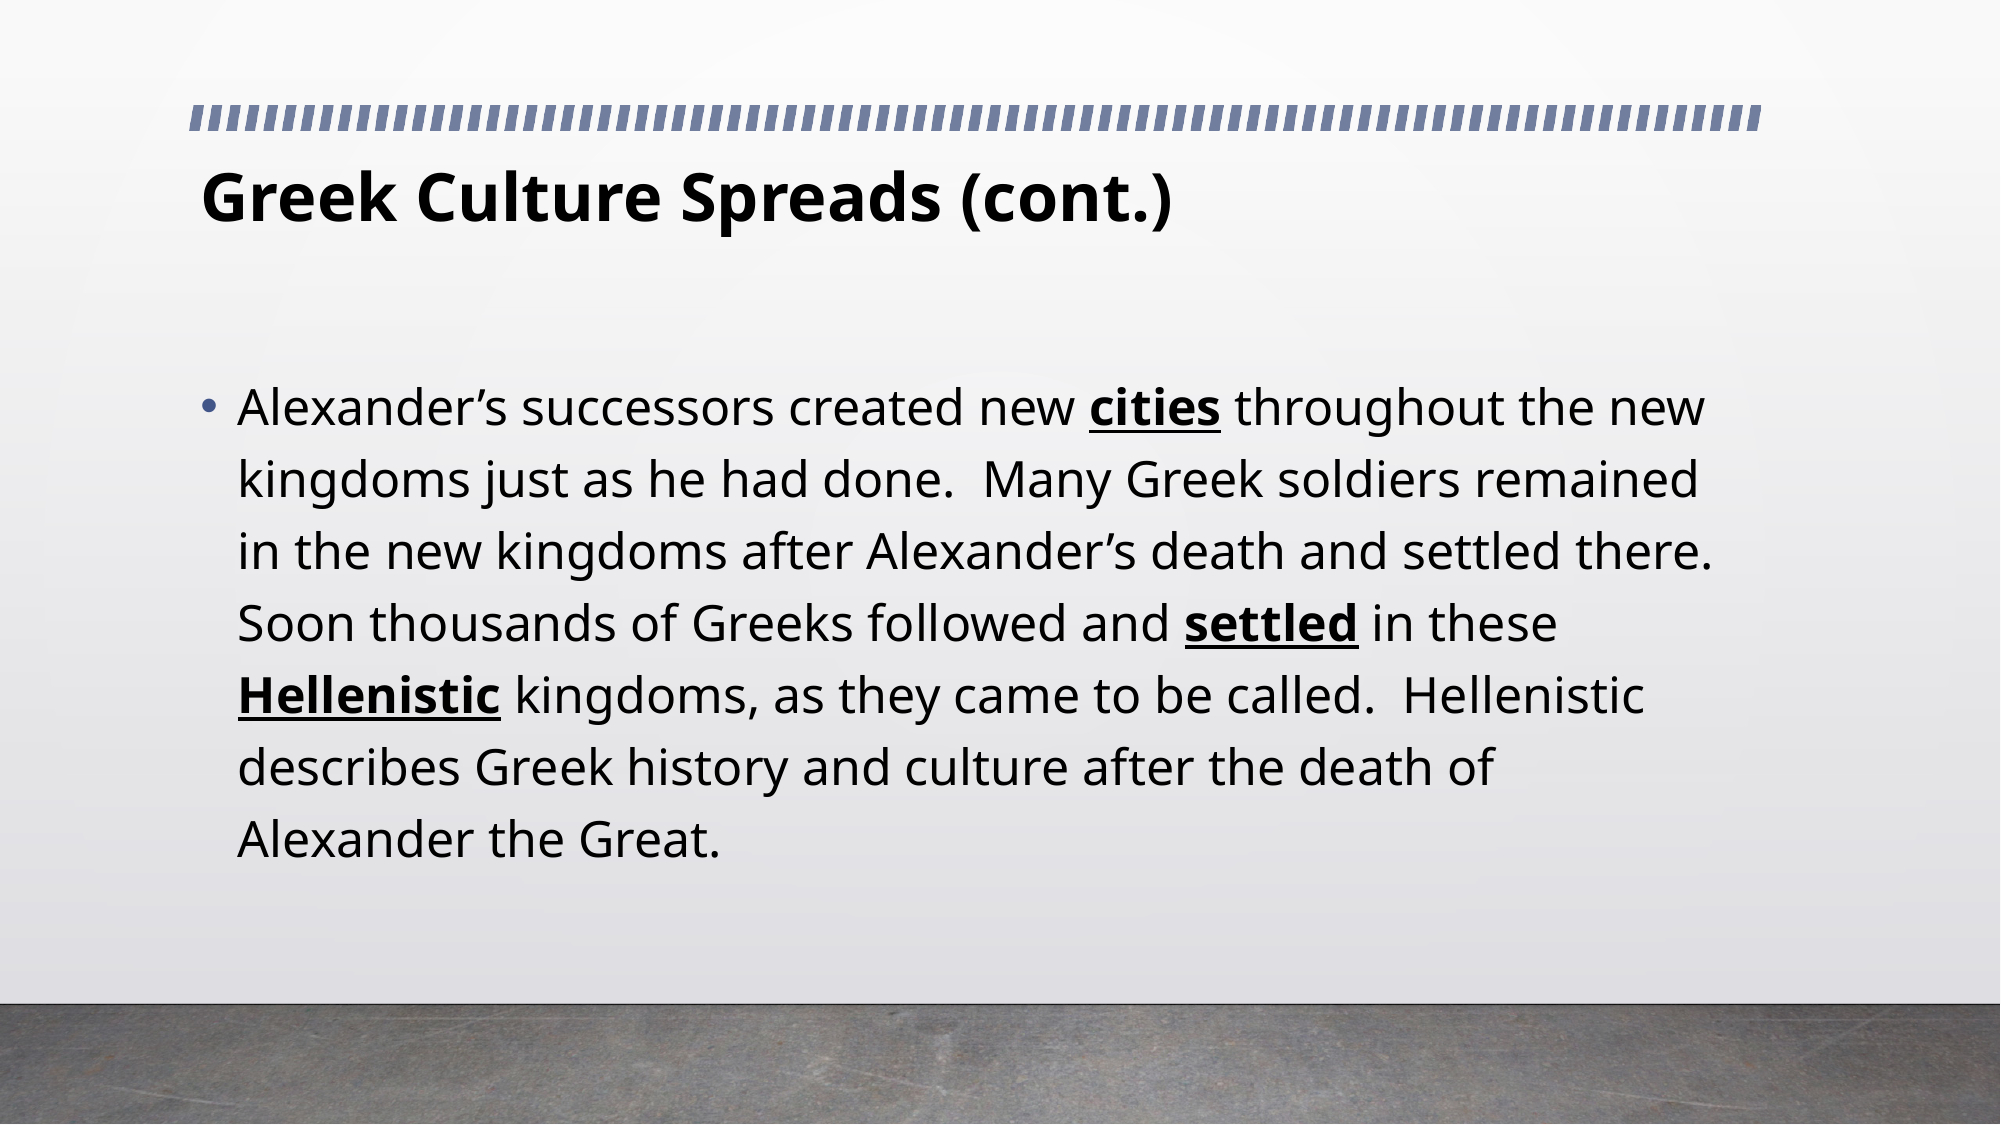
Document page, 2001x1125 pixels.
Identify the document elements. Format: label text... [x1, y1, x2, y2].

picture [0, 1004, 2000, 1124]
list Alexander’s successors created new cities throughout the new kingdoms just as he had done. Many Greek soldiers remained in the new kingdoms after Alexander’s death and settled there. Soon thousands of Greeks followed and settled in these Hellenistic kingdoms, as they came to be called. Hellenistic describes Greek history and culture after the death of Alexander the Great. [185, 356, 1761, 897]
title Greek Culture Spreads (cont.) [185, 156, 1761, 329]
